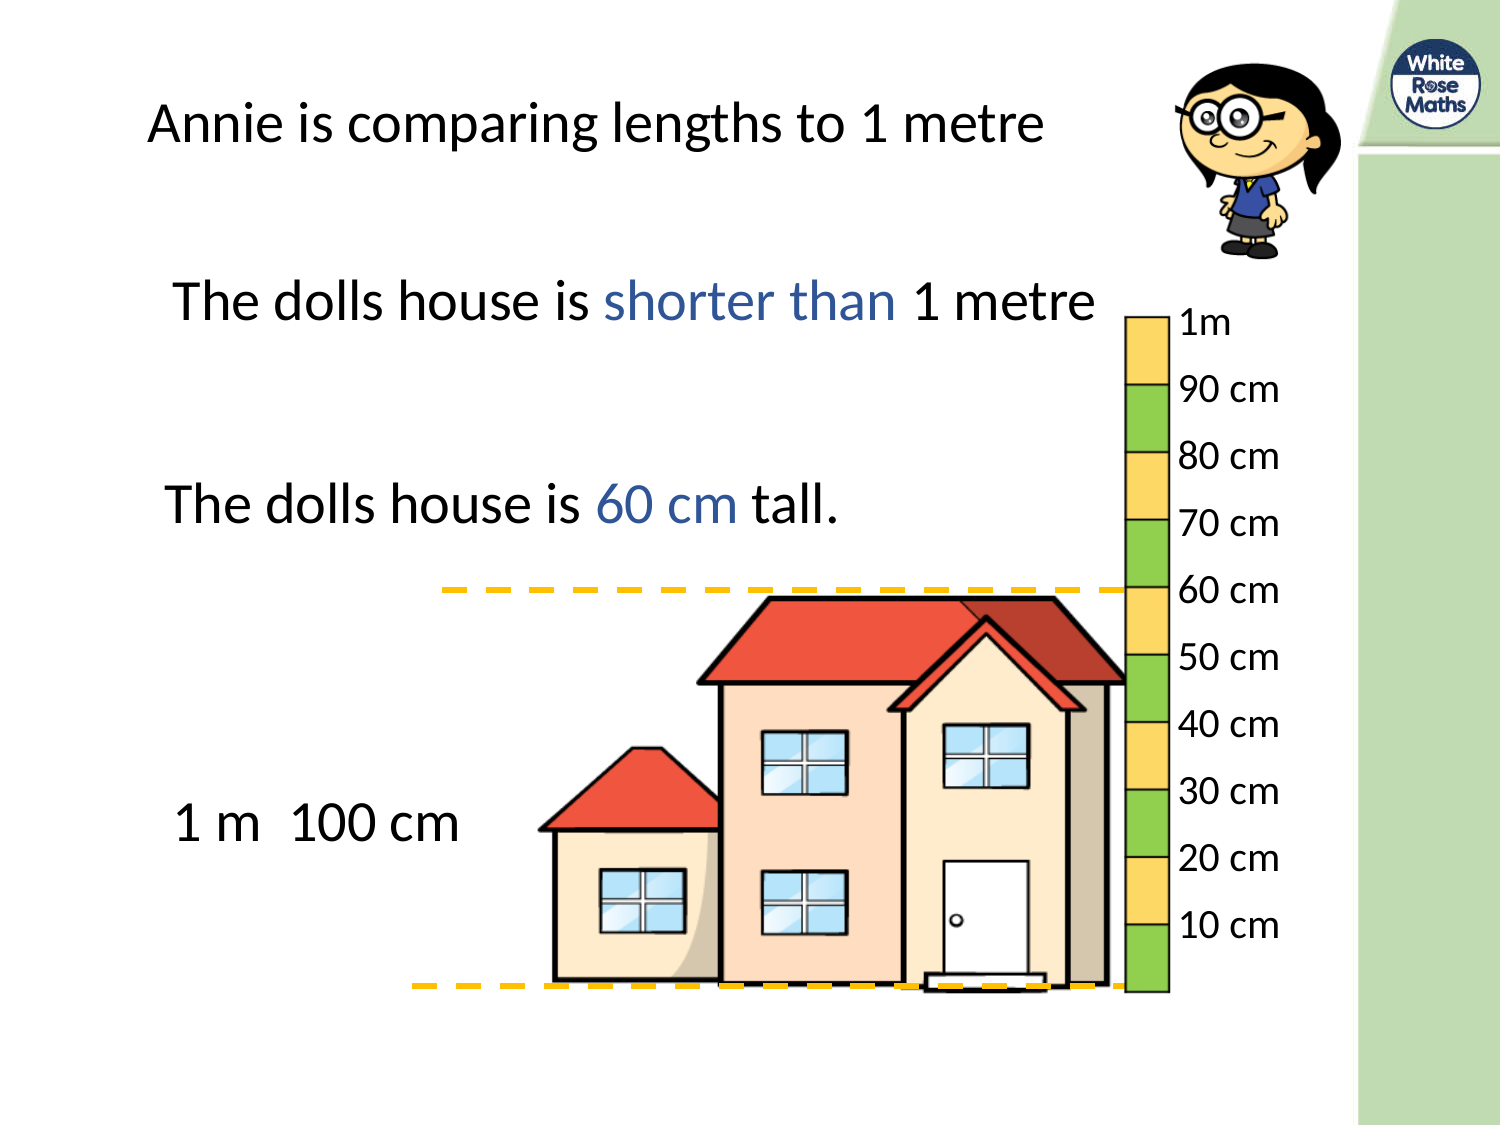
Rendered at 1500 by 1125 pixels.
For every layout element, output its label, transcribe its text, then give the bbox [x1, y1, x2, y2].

text_box 60 cm [1162, 554, 1331, 620]
text_box 1m [1162, 289, 1331, 351]
text_box Annie is comparing lengths to 1 metre [132, 77, 1130, 162]
text_box The dolls house is shorter than 1 metre [157, 254, 1155, 339]
text_box 80 cm [1162, 420, 1331, 485]
text_box 90 cm [1162, 353, 1331, 418]
picture [0, 0, 1500, 1125]
text_box 30 cm [1162, 755, 1331, 821]
text_box 20 cm [1162, 822, 1331, 888]
text_box 50 cm [1162, 678, 1331, 687]
text_box 40 cm [1162, 688, 1331, 754]
text_box 70 cm [1162, 487, 1331, 552]
text_box 10 cm [1162, 889, 1331, 955]
text_box The dolls house is 60 cm tall. [149, 458, 1146, 543]
text_box 50 cm [1162, 621, 1331, 630]
